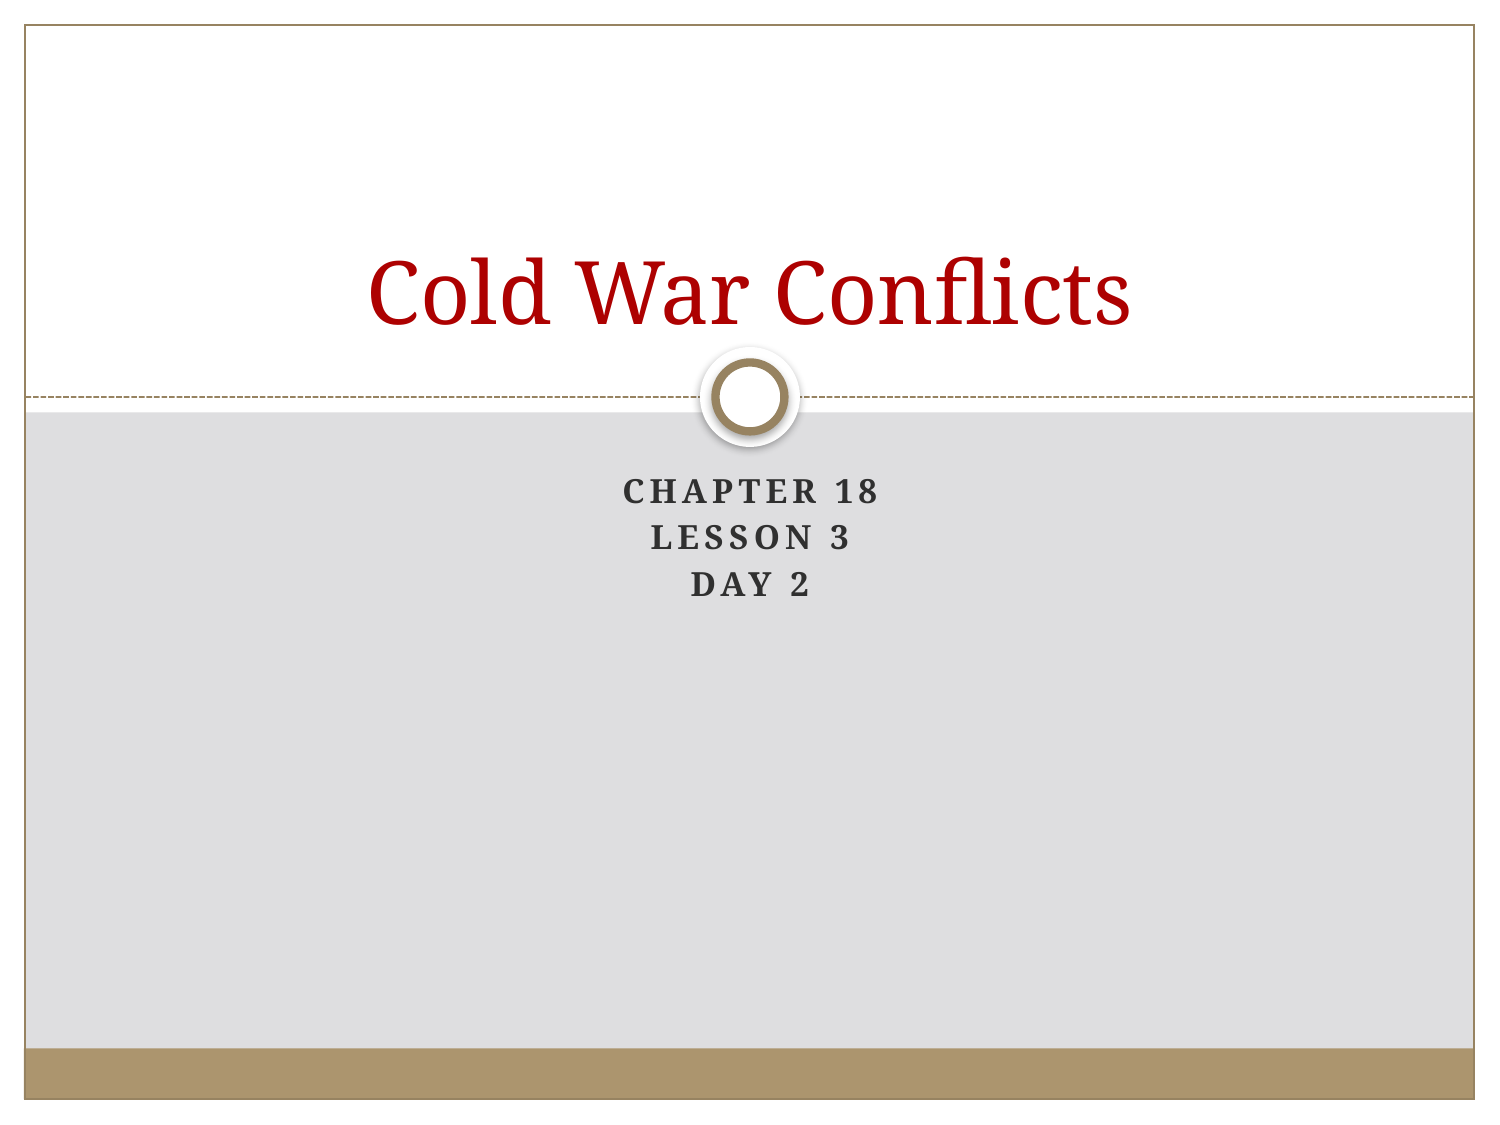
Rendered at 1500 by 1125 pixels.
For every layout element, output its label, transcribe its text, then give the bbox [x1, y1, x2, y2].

title Cold War Conflicts [112, 62, 1388, 350]
subtitle Chapter 18 Lesson 3 Day 2 [225, 462, 1275, 750]
